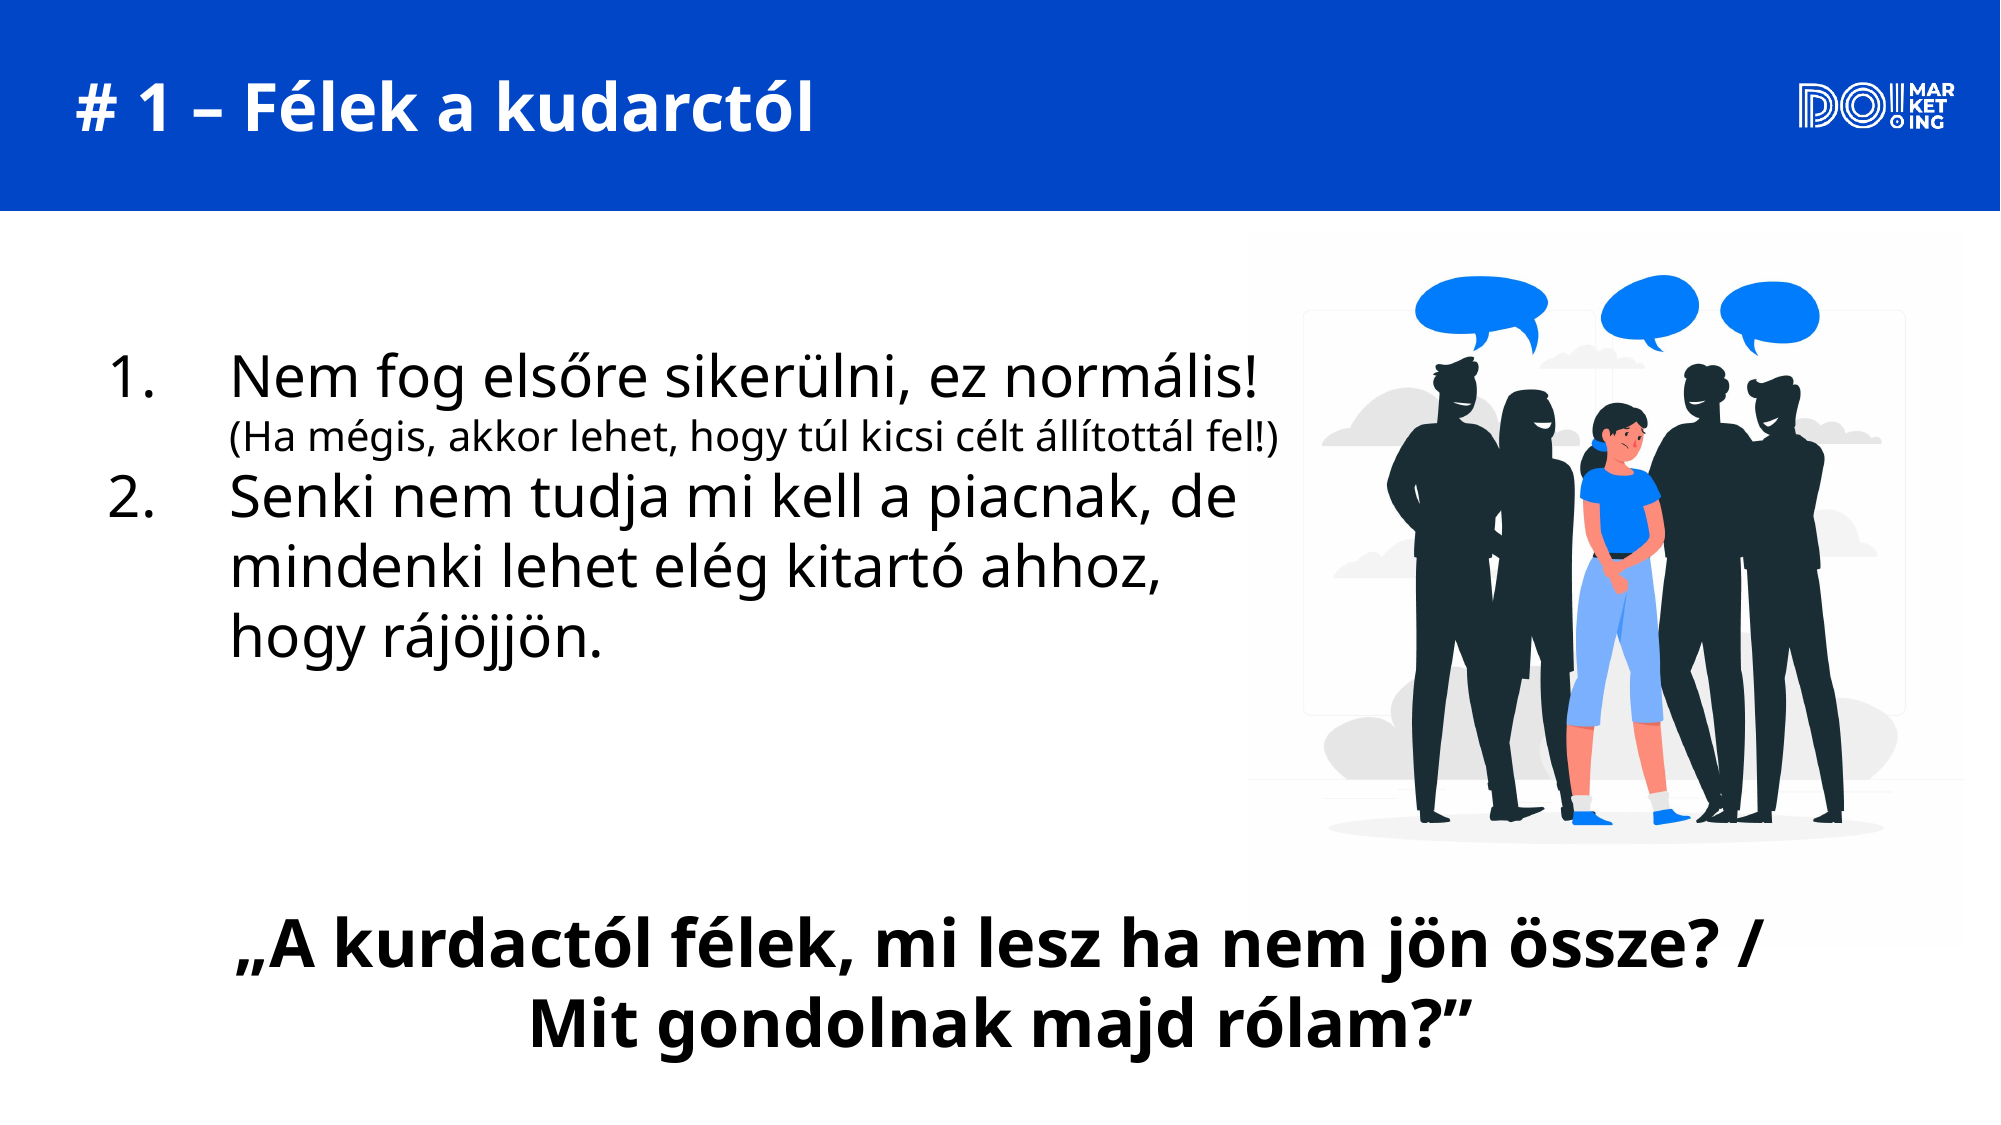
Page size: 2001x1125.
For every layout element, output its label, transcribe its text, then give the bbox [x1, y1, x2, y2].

text_box # 1 – Félek a kudarctól [60, 57, 1715, 153]
text_box „A kurdactól félek, mi lesz ha nem jön össze? / Mit gondolnak majd rólam?” [211, 893, 1790, 1069]
picture [1789, 73, 1965, 138]
text_box Nem fog elsőre sikerülni, ez normális! (Ha mégis, akkor lehet, hogy túl kicsi célt állítottál fel!) Senki nem tudja mi kell a piacnak, de mindenki lehet elég kitartó ahhoz, hogy rájöjjön. [92, 332, 1242, 677]
text_box [0, 0, 2000, 211]
picture [1247, 231, 1965, 948]
